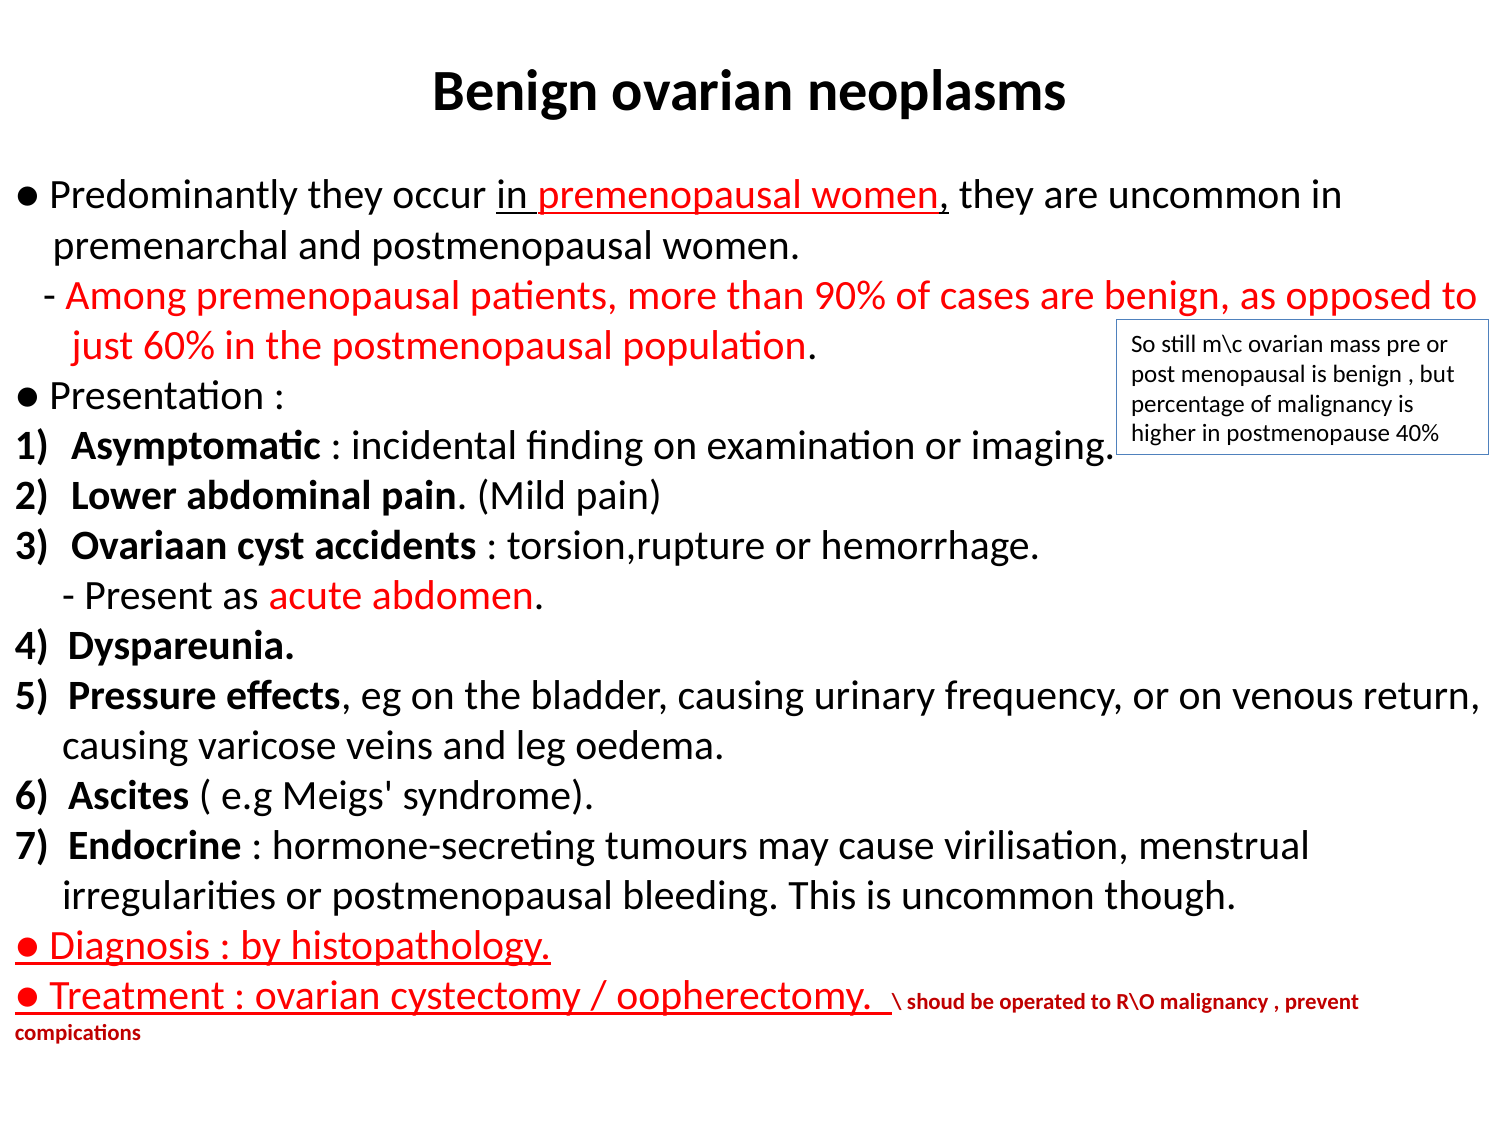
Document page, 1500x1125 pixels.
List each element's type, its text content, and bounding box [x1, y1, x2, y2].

text_box So still m\c ovarian mass pre or post menopausal is benign , but percentage of malignancy is higher in postmenopause 40% [1116, 319, 1489, 455]
text_box Benign ovarian neoplasms ● Predominantly they occur in premenopausal women, they are uncommon in premenarchal and postmenopausal women. - Among premenopausal patients, more than 90% of cases are benign, as opposed to just 60% in the postmenopausal population. ● Presentation : Asymptomatic : incidental finding on examination or imaging. Lower abdominal pain. (Mild pain) Ovariaan cyst accidents : torsion,rupture or hemorrhage. - Present as acute abdomen. 4) Dyspareunia. 5) Pressure effects, eg on the bladder, causing urinary frequency, or on venous return, causing varicose veins and leg oedema. 6) Ascites ( e.g Meigs' syndrome). 7) Endocrine : hormone-secreting tumours may cause virilisation, menstrual irregularities or postmenopausal bleeding. This is uncommon though. ● Diagnosis : by histopathology. ● Treatment : ovarian cystectomy / oopherectomy. \ shoud be operated to R\O malignancy , prevent compications [0, 0, 1500, 1125]
